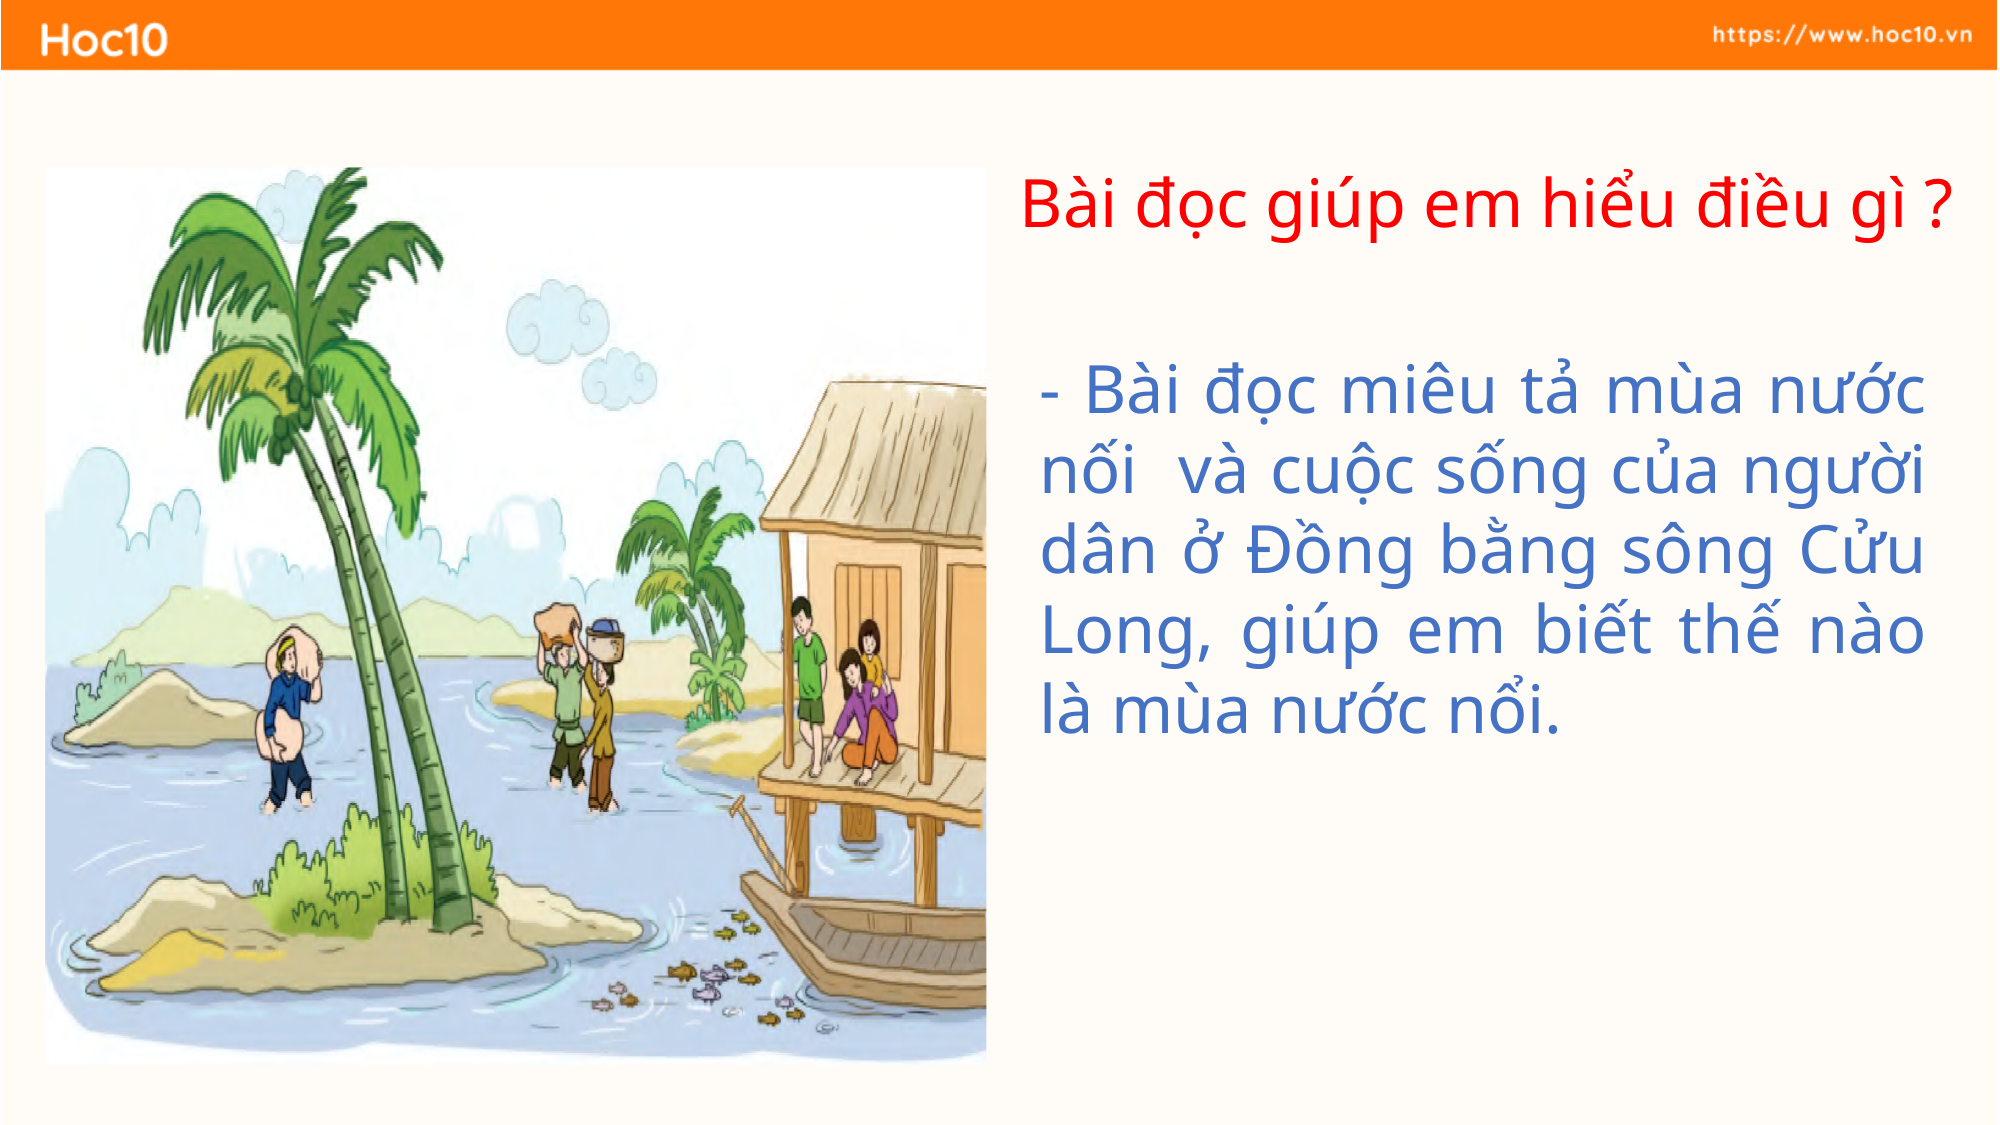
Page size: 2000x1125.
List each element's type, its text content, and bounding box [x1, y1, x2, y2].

picture [1, 0, 1997, 1125]
text_box Bài đọc giúp em hiểu điều gì ? [975, 118, 2000, 294]
text_box - Bài đọc miêu tả mùa nước nối và cuộc sống của người dân ở Đồng bằng sông Cửu Long, giúp em biết thế nào là mùa nước nổi. [1024, 339, 1943, 755]
